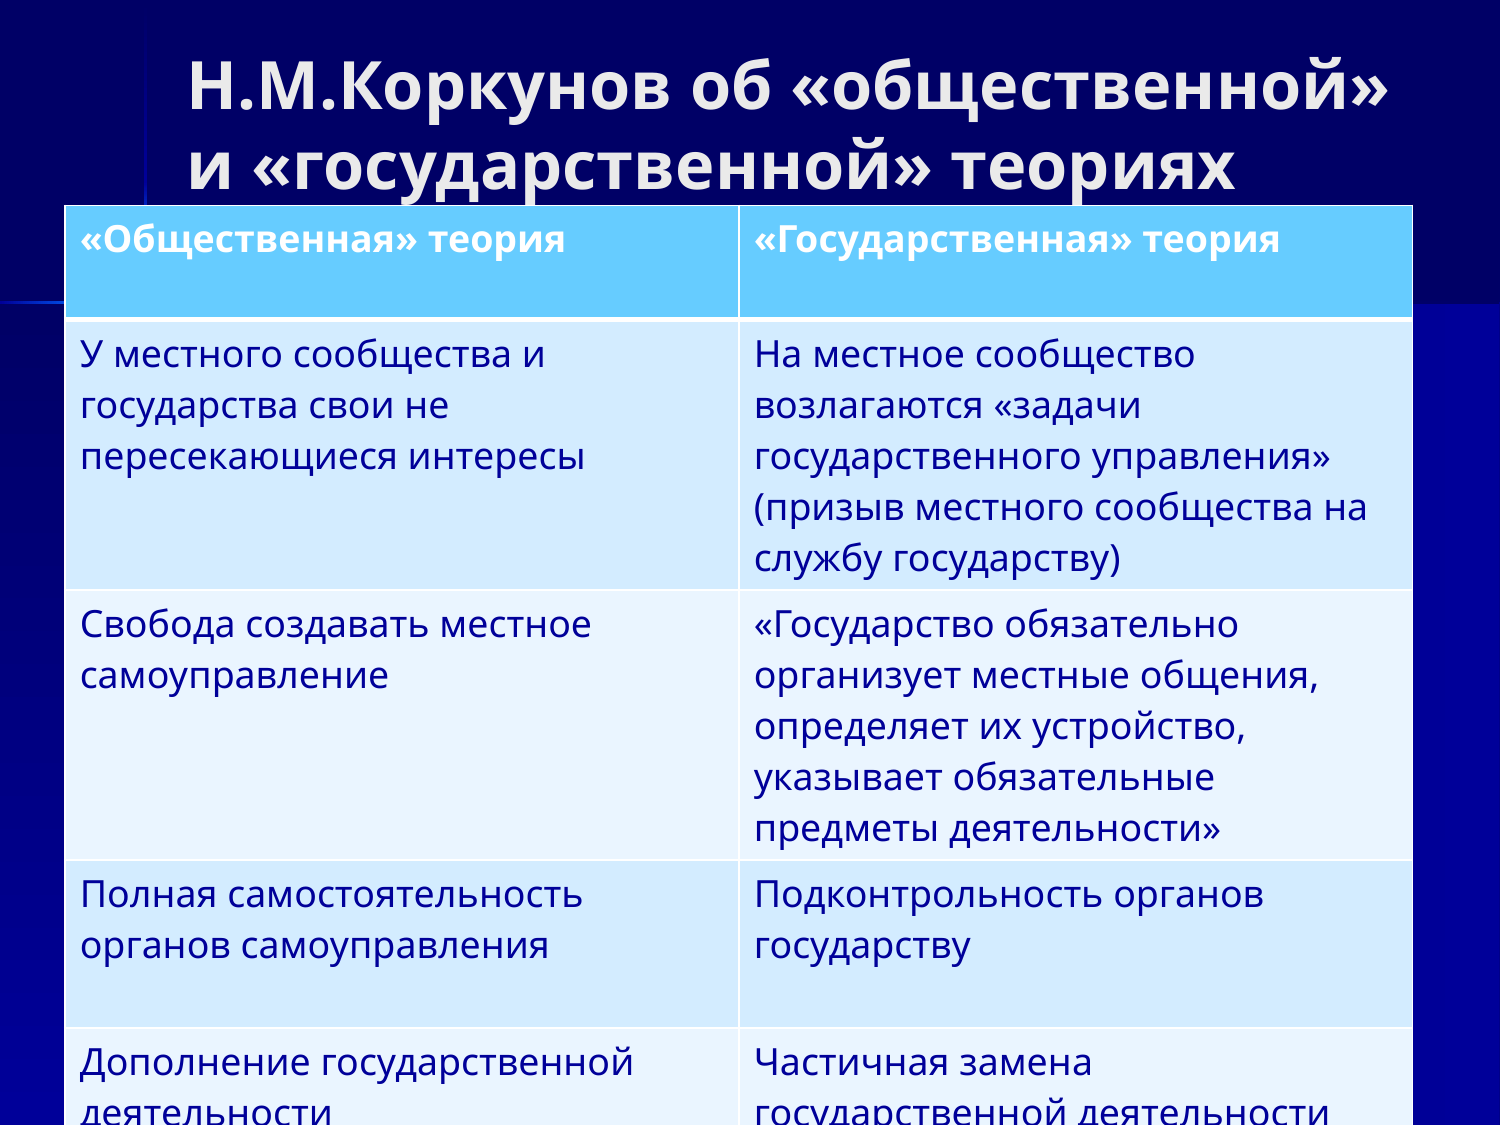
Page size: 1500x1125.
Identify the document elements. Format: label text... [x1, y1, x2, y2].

table_cell На местное сообщество возлагаются «задачи государственного управления» (призыв местного сообщества на службу государству) [740, 322, 1412, 589]
table_cell Полная самостоятельность органов самоуправления [66, 861, 738, 1027]
table_header «Общественная» теория [66, 206, 738, 317]
table_header «Государственная» теория [740, 206, 1412, 317]
table_cell Частичная замена государственной деятельности [740, 1029, 1412, 1125]
table_cell «Государство обязательно организует местные общения, определяет их устройство, указывает обязательные предметы деятельности» [740, 591, 1412, 859]
table_cell Подконтрольность органов государству [740, 861, 1412, 1027]
table_cell Дополнение государственной деятельности [66, 1029, 738, 1125]
table_cell Свобода создавать местное самоуправление [66, 591, 738, 859]
table_cell У местного сообщества и государства свои не пересекающиеся интересы [66, 322, 738, 589]
title Н.М.Коркунов об «общественной» и «государственной» теориях [171, 5, 1409, 205]
